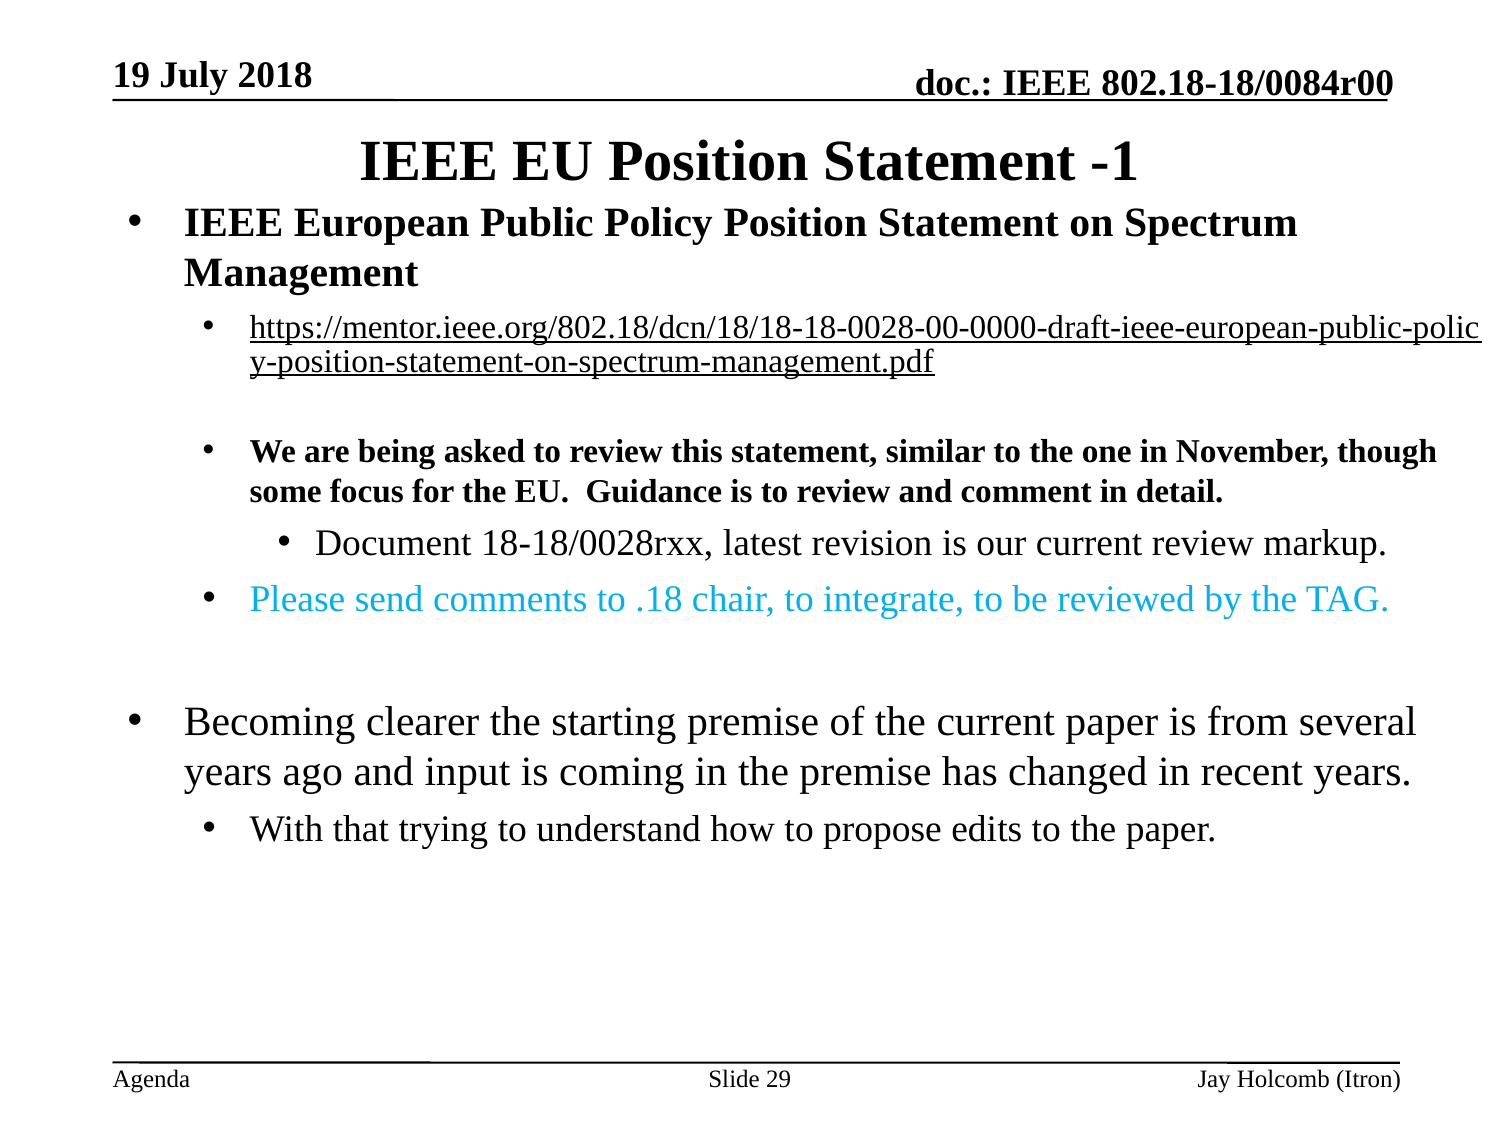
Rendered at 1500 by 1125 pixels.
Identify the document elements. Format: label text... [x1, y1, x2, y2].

title IEEE EU Position Statement -1 [112, 100, 1388, 187]
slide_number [112, 49, 488, 95]
slide_number Slide 29 [699, 1061, 800, 1123]
footer Jay Holcomb (Itron) [878, 1061, 1402, 1093]
list IEEE European Public Policy Position Statement on Spectrum Management https://mentor.ieee.org/802.18/dcn/18/18-18-0028-00-0000-draft-ieee-european-public-policy-position-statement-on-spectrum-management.pdf We are being asked to review this statement, similar to the one in November, though some focus for the EU. Guidance is to review and comment in detail. Document 18-18/0028rxx, latest revision is our current review markup. Please send comments to .18 chair, to integrate, to be reviewed by the TAG. Becoming clearer the starting premise of the current paper is from several years ago and input is coming in the premise has changed in recent years. With that trying to understand how to propose edits to the paper. [112, 187, 1500, 925]
